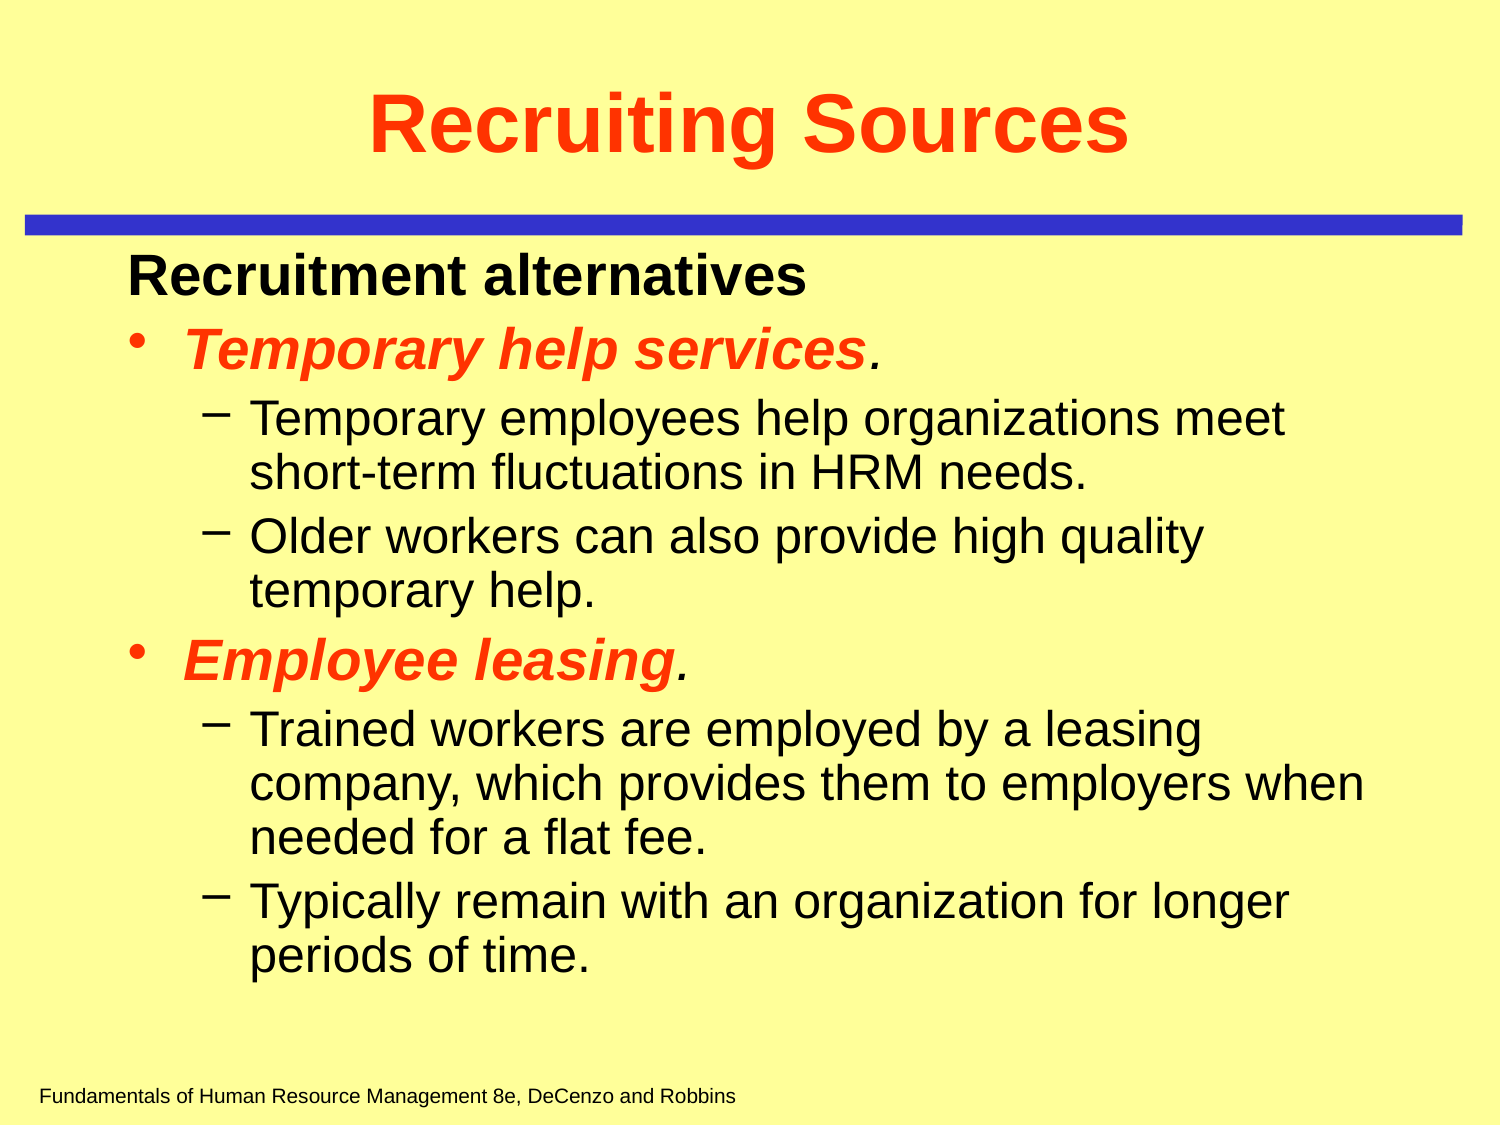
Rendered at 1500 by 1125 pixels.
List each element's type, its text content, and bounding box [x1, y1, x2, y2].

list Recruitment alternatives Temporary help services. Temporary employees help organizations meet short-term fluctuations in HRM needs. Older workers can also provide high quality temporary help. Employee leasing. Trained workers are employed by a leasing company, which provides them to employers when needed for a flat fee. Typically remain with an organization for longer periods of time. [112, 237, 1388, 1038]
title Recruiting Sources [112, 24, 1388, 213]
footer Fundamentals of Human Resource Management 8e, DeCenzo and Robbins [0, 1074, 776, 1125]
